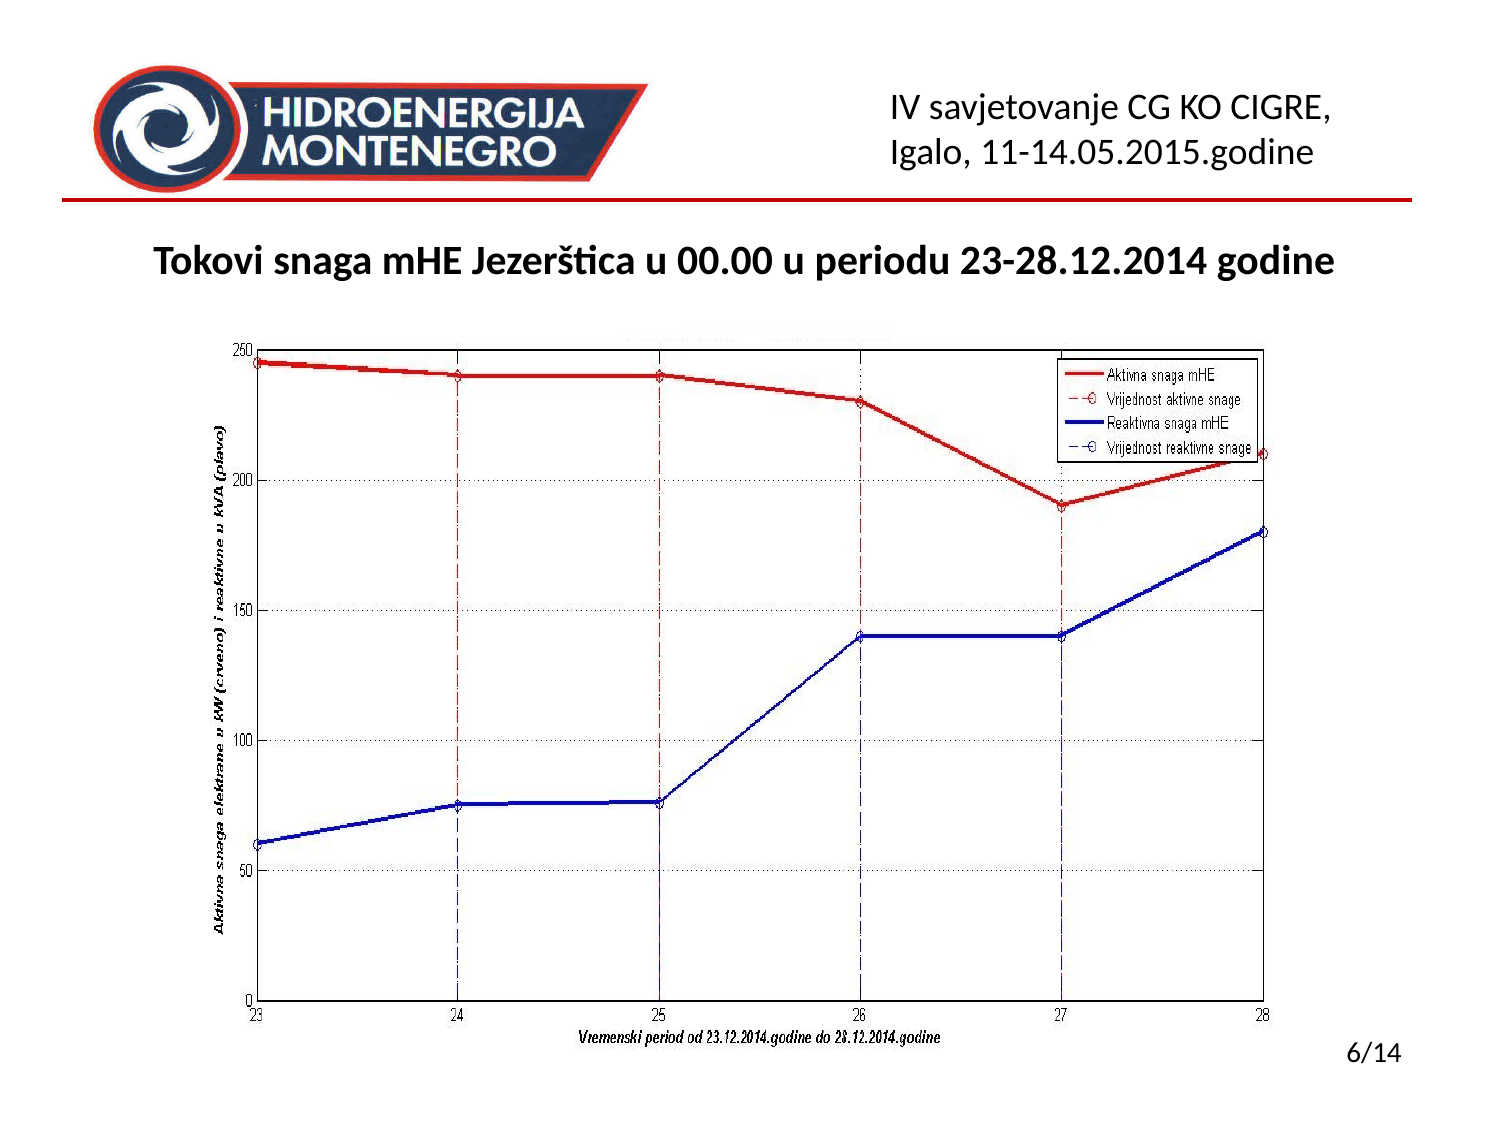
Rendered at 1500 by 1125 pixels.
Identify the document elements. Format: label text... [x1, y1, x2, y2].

text_box IV savjetovanje CG KO CIGRE, Igalo, 11-14.05.2015.godine [875, 74, 1500, 180]
text_box 6/14 [1390, 1026, 1425, 1077]
text_box Tokovi snaga mHE Jezerštica u 00.00 u periodu 23-28.12.2014 godine [77, 224, 1413, 290]
picture [87, 290, 1386, 1088]
picture [87, 62, 655, 197]
